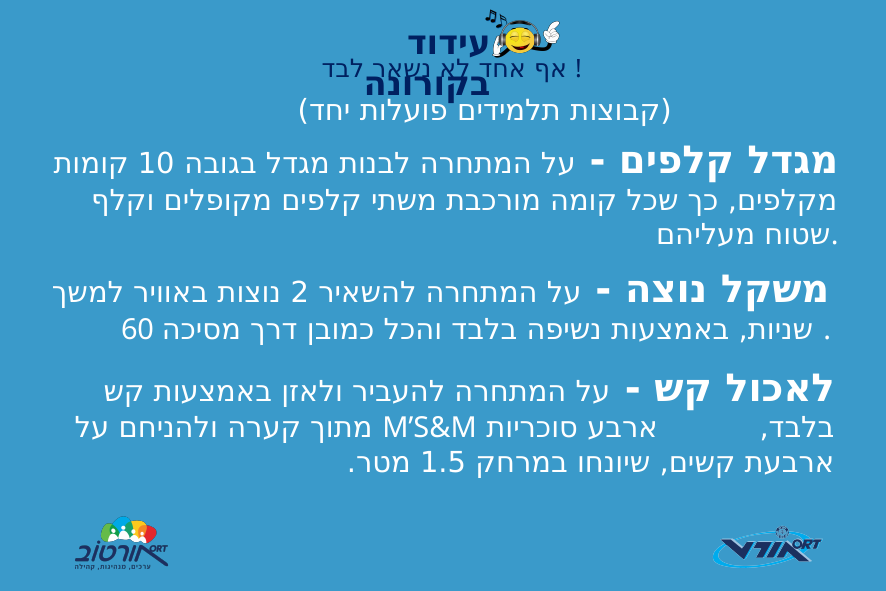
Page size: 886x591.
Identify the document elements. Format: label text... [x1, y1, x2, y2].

text_box (קבוצות תלמידים פועלות יחד) [152, 83, 818, 169]
text_box לאכול קש - על המתחרה להעביר ולאזן באמצעות קש בלבד, ארבע סוכריות M’S&M מתוך קערה ולהניחם על ארבעת קשים, שיונחו במרחק 1.5 מטר. [11, 355, 850, 486]
picture [59, 506, 183, 577]
picture [682, 524, 850, 573]
text_box מגדל קלפים - על המתחרה לבנות מגדל בגובה 10 קומות מקלפים, כך שכל קומה מורכבת משתי קלפים מקופלים וקלף שטוח מעליהם. [32, 127, 854, 257]
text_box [244, 8, 659, 91]
text_box משקל נוצה - על המתחרה להשאיר 2 נוצות באוויר למשך 60 שניות, באמצעות נשיפה בלבד והכל כמובן דרך מסיכה . [15, 257, 854, 353]
